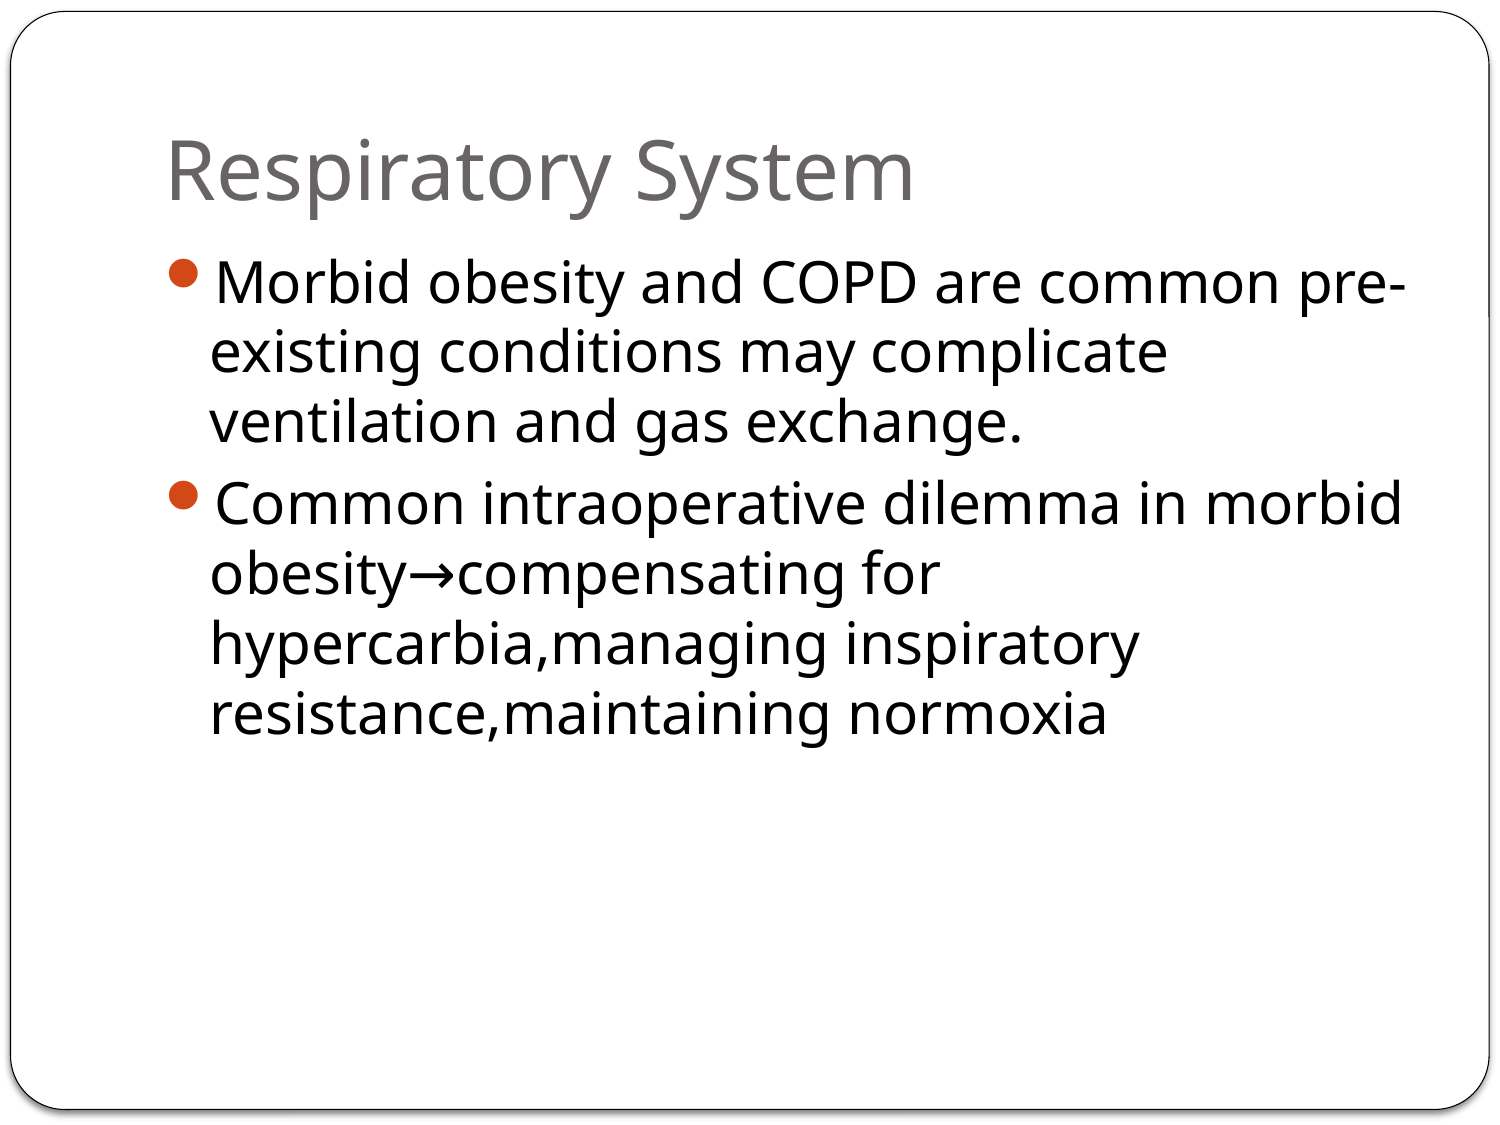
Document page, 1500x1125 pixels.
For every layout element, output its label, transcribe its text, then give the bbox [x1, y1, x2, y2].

title Respiratory System [150, 45, 1425, 233]
list Morbid obesity and COPD are common pre-existing conditions may complicate ventilation and gas exchange. Common intraoperative dilemma in morbid obesity→compensating for hypercarbia,managing inspiratory resistance,maintaining normoxia [150, 237, 1425, 988]
